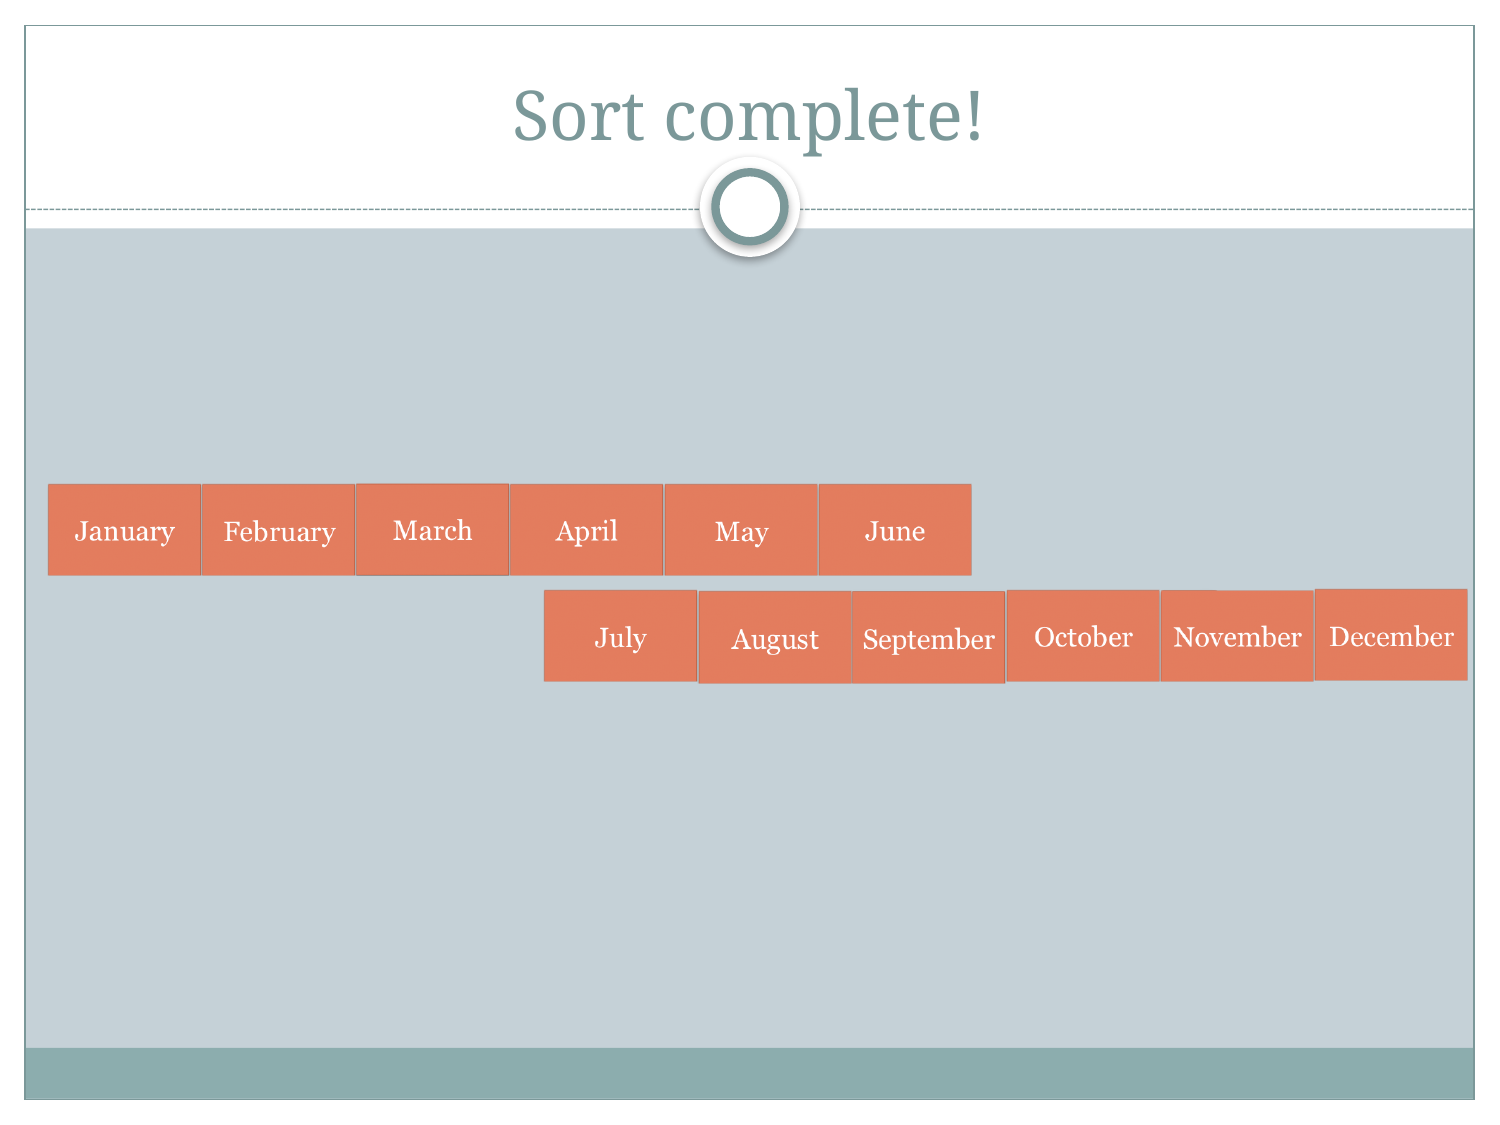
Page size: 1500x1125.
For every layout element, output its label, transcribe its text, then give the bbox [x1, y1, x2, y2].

picture [543, 587, 1468, 684]
title Sort complete! [49, 37, 1450, 162]
picture [47, 481, 972, 577]
